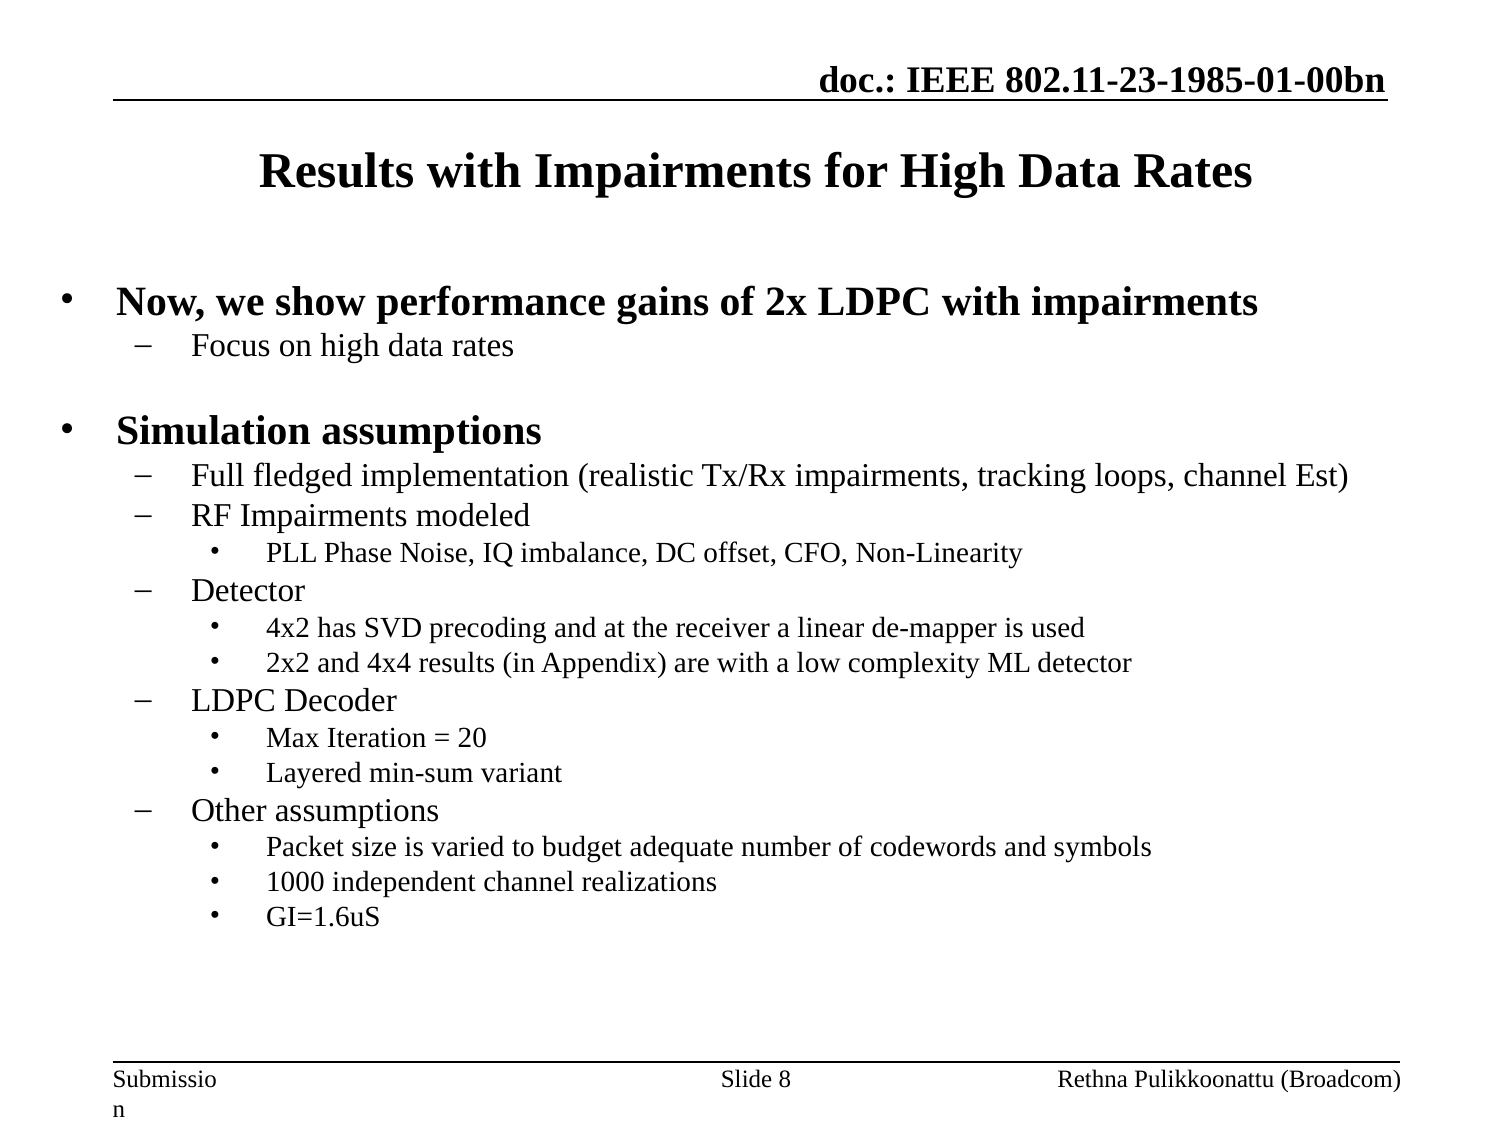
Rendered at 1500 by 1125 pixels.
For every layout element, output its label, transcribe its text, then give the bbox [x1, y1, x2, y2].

list Now, we show performance gains of 2x LDPC with impairments Focus on high data rates Simulation assumptions Full fledged implementation (realistic Tx/Rx impairments, tracking loops, channel Est) RF Impairments modeled PLL Phase Noise, IQ imbalance, DC offset, CFO, Non-Linearity Detector 4x2 has SVD precoding and at the receiver a linear de-mapper is used 2x2 and 4x4 results (in Appendix) are with a low complexity ML detector LDPC Decoder Max Iteration = 20 Layered min-sum variant Other assumptions Packet size is varied to budget adequate number of codewords and symbols 1000 independent channel realizations GI=1.6uS [44, 220, 1429, 1040]
title Results with Impairments for High Data Rates [118, 108, 1394, 220]
slide_number Slide 8 [712, 1062, 800, 1125]
footer Rethna Pulikkoonattu (Broadcom) [1036, 1062, 1402, 1125]
